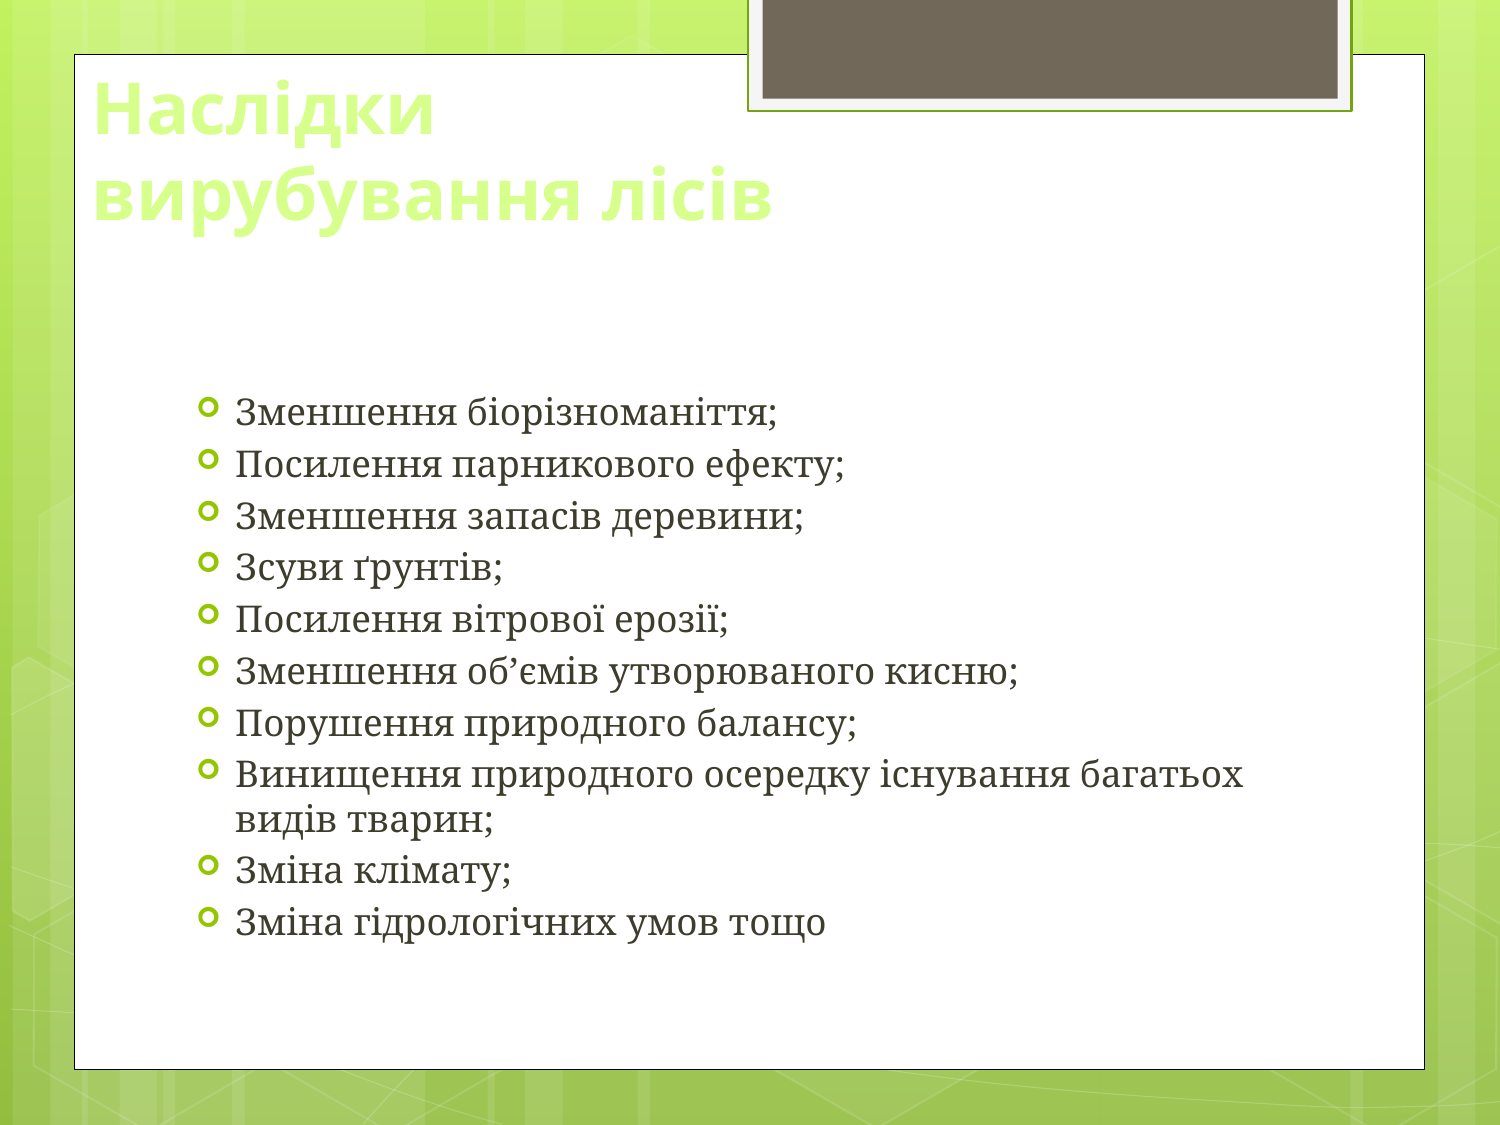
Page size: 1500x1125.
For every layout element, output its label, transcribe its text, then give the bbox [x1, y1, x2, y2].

list Зменшення біорізноманіття; Посилення парникового ефекту; Зменшення запасів деревини; Зсуви ґрунтів; Посилення вітрової ерозії; Зменшення об’ємів утворюваного кисню; Порушення природного балансу; Винищення природного осередку існування багатьох видів тварин; Зміна клімату; Зміна гідрологічних умов тощо [171, 381, 1283, 957]
title Наслідки вирубування лісів [76, 54, 1058, 243]
